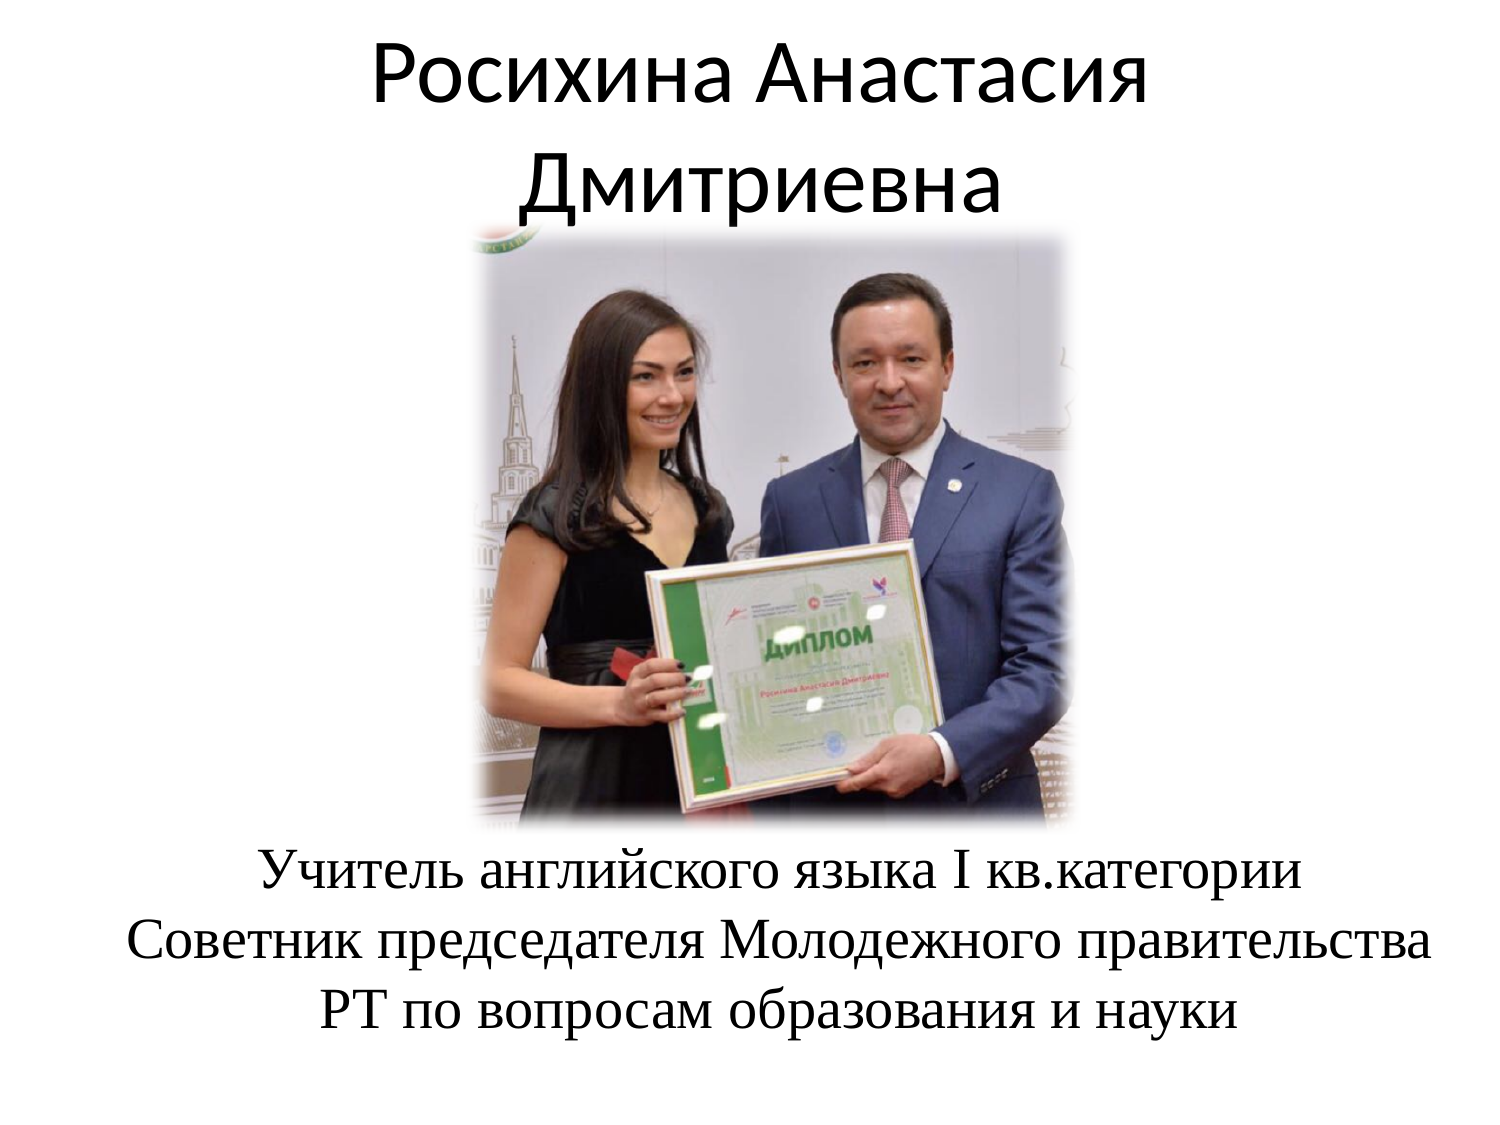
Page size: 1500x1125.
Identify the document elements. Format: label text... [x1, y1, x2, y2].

text_box Учитель английского языка I кв.категории Советник председателя Молодежного правительства РТ по вопросам образования и науки [100, 822, 1459, 1047]
title Росихина Анастасия Дмитриевна [123, 0, 1399, 242]
picture [466, 219, 1081, 835]
